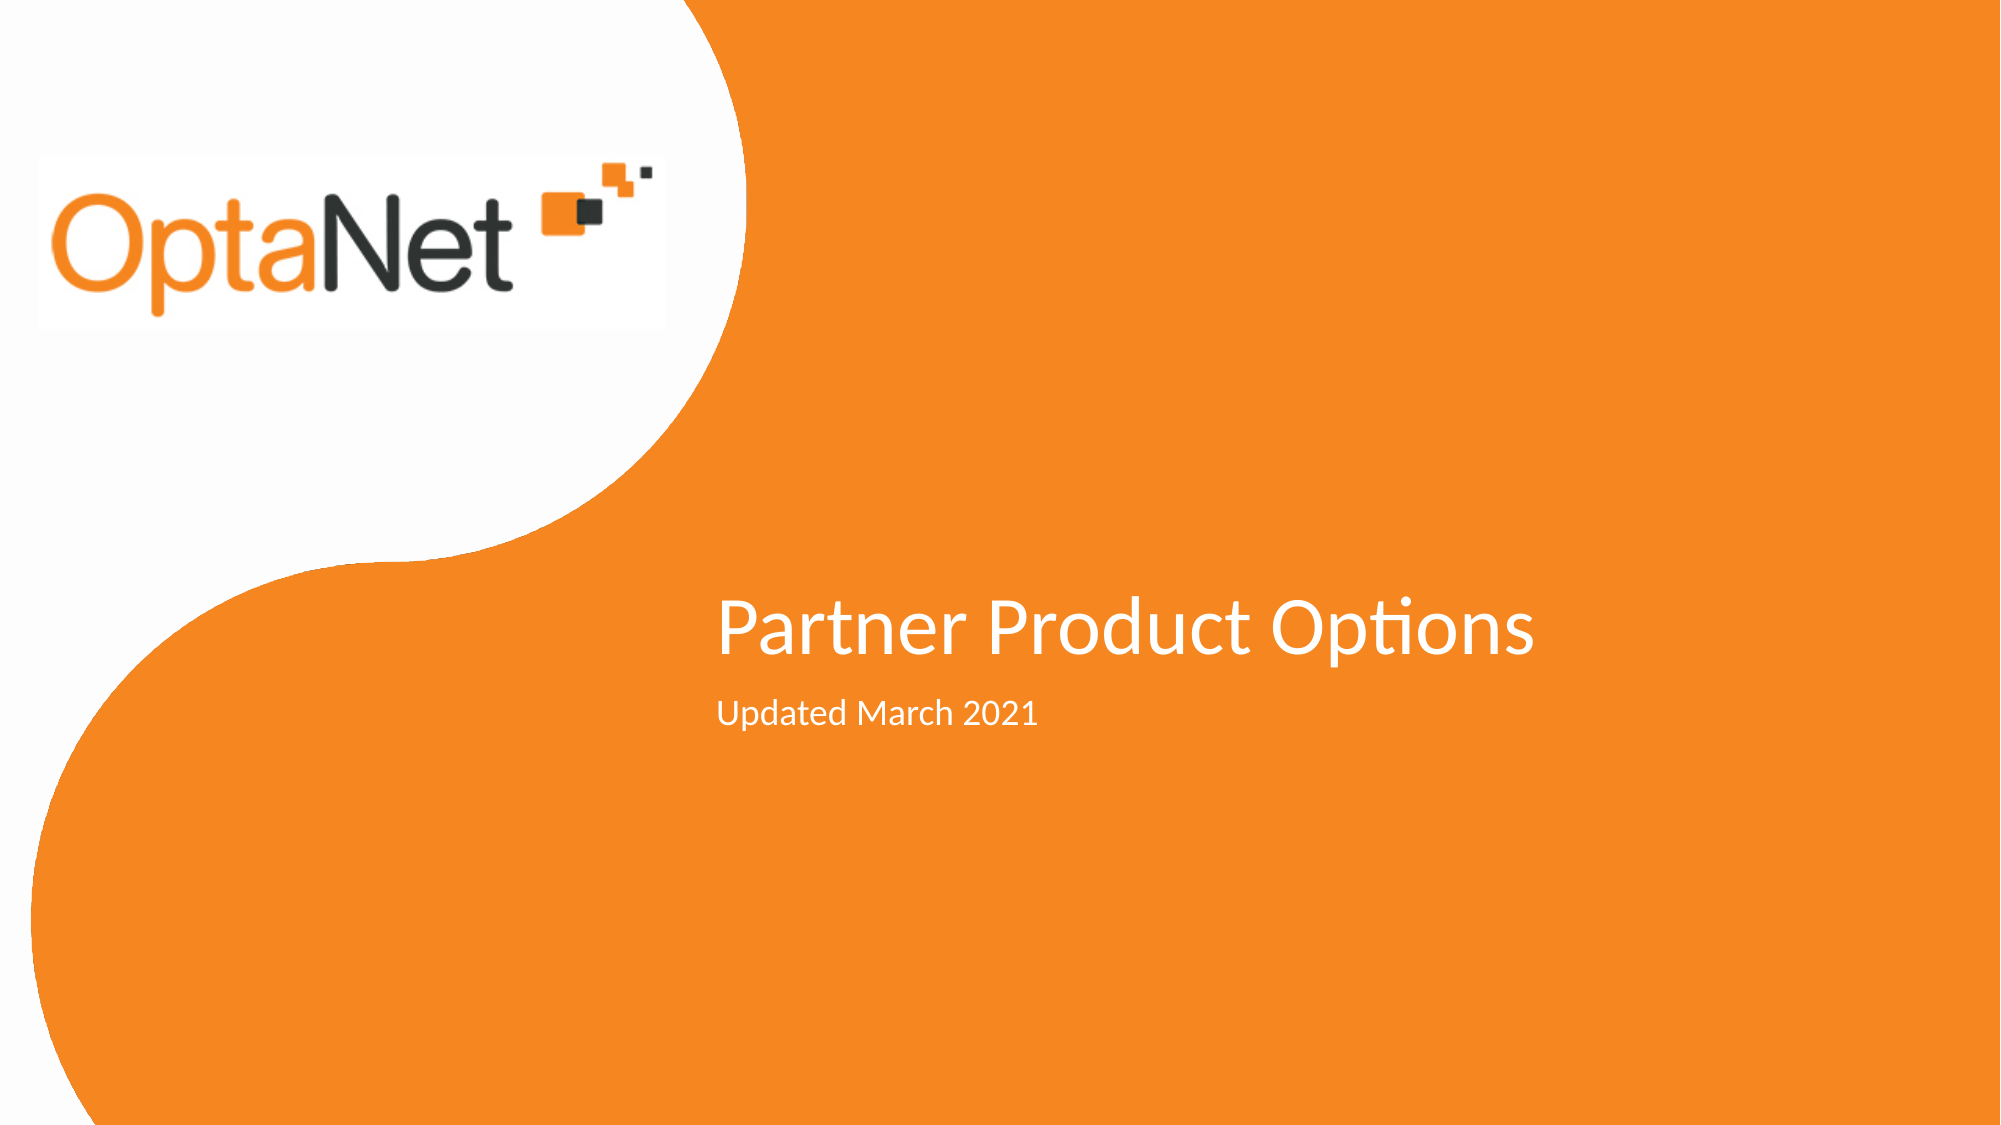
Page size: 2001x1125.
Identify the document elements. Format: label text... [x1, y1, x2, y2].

picture [0, 0, 747, 1125]
text_box Partner Product Options Updated March 2021 [747, 574, 1957, 790]
